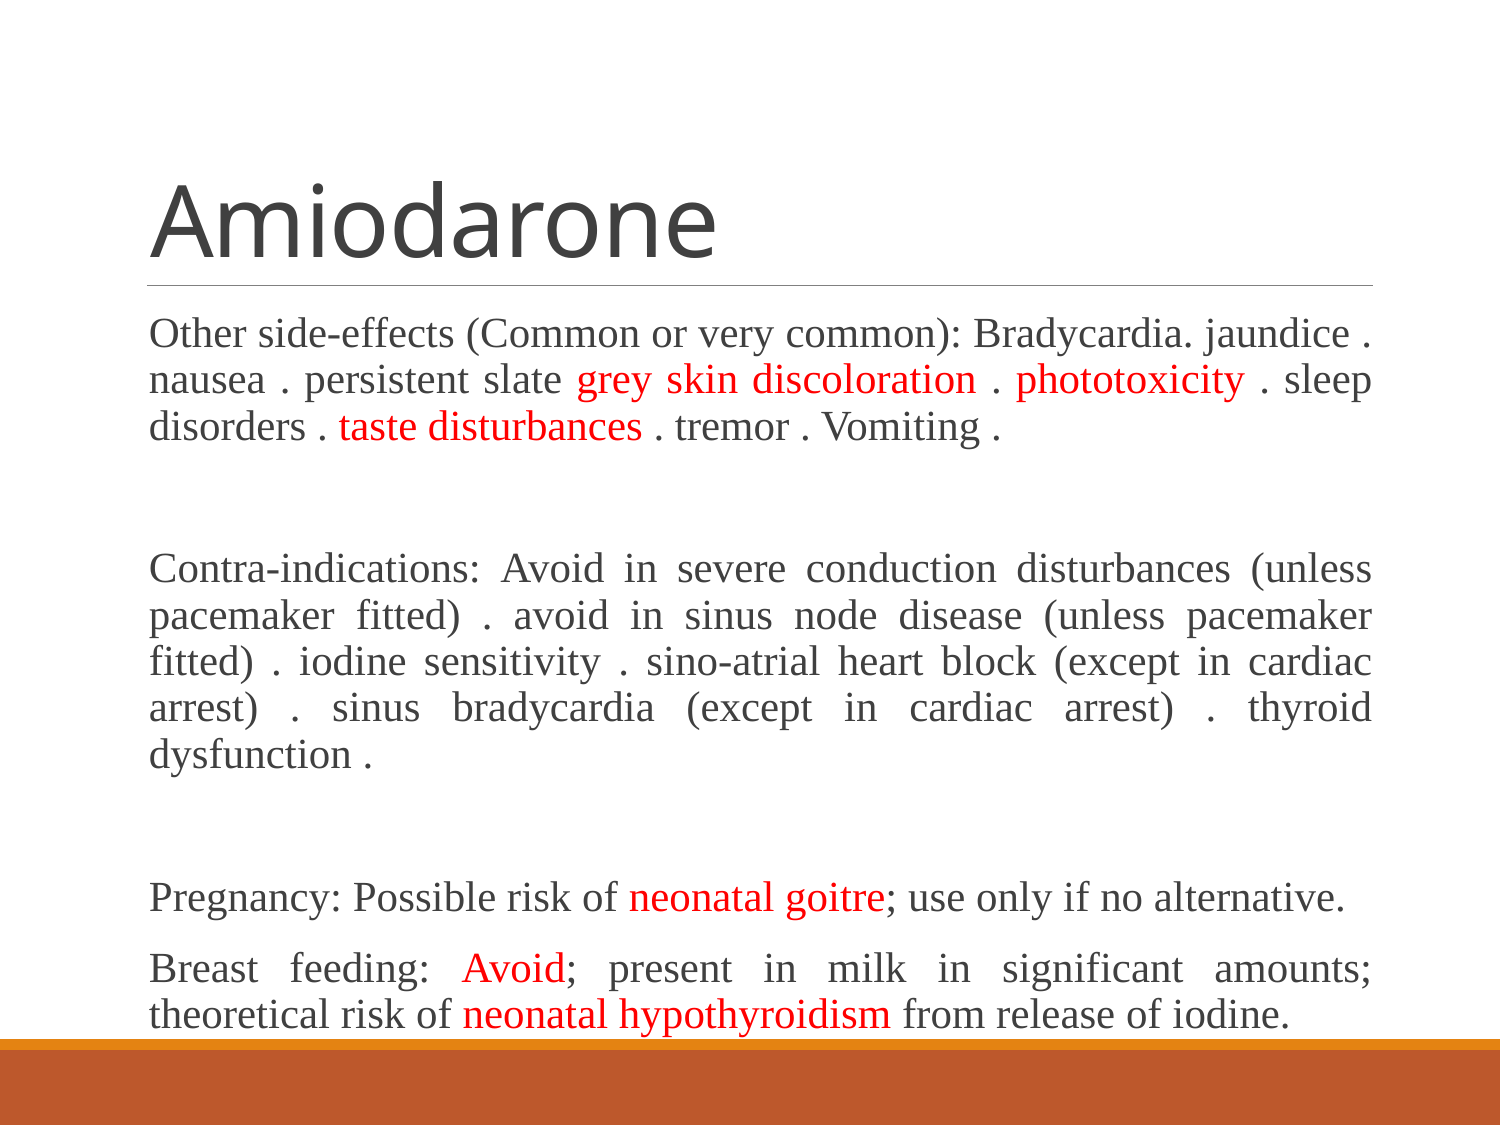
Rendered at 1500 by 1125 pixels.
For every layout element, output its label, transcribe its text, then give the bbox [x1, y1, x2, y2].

list Other side-effects (Common or very common): Bradycardia. jaundice . nausea . persistent slate grey skin discoloration . phototoxicity . sleep disorders . taste disturbances . tremor . Vomiting . Contra-indications: Avoid in severe conduction disturbances (unless pacemaker fitted) . avoid in sinus node disease (unless pacemaker fitted) . iodine sensitivity . sino-atrial heart block (except in cardiac arrest) . sinus bradycardia (except in cardiac arrest) . thyroid dysfunction . Pregnancy: Possible risk of neonatal goitre; use only if no alternative. Breast feeding: Avoid; present in milk in significant amounts; theoretical risk of neonatal hypothyroidism from release of iodine. [135, 302, 1373, 1100]
title Amiodarone [135, 47, 1373, 285]
